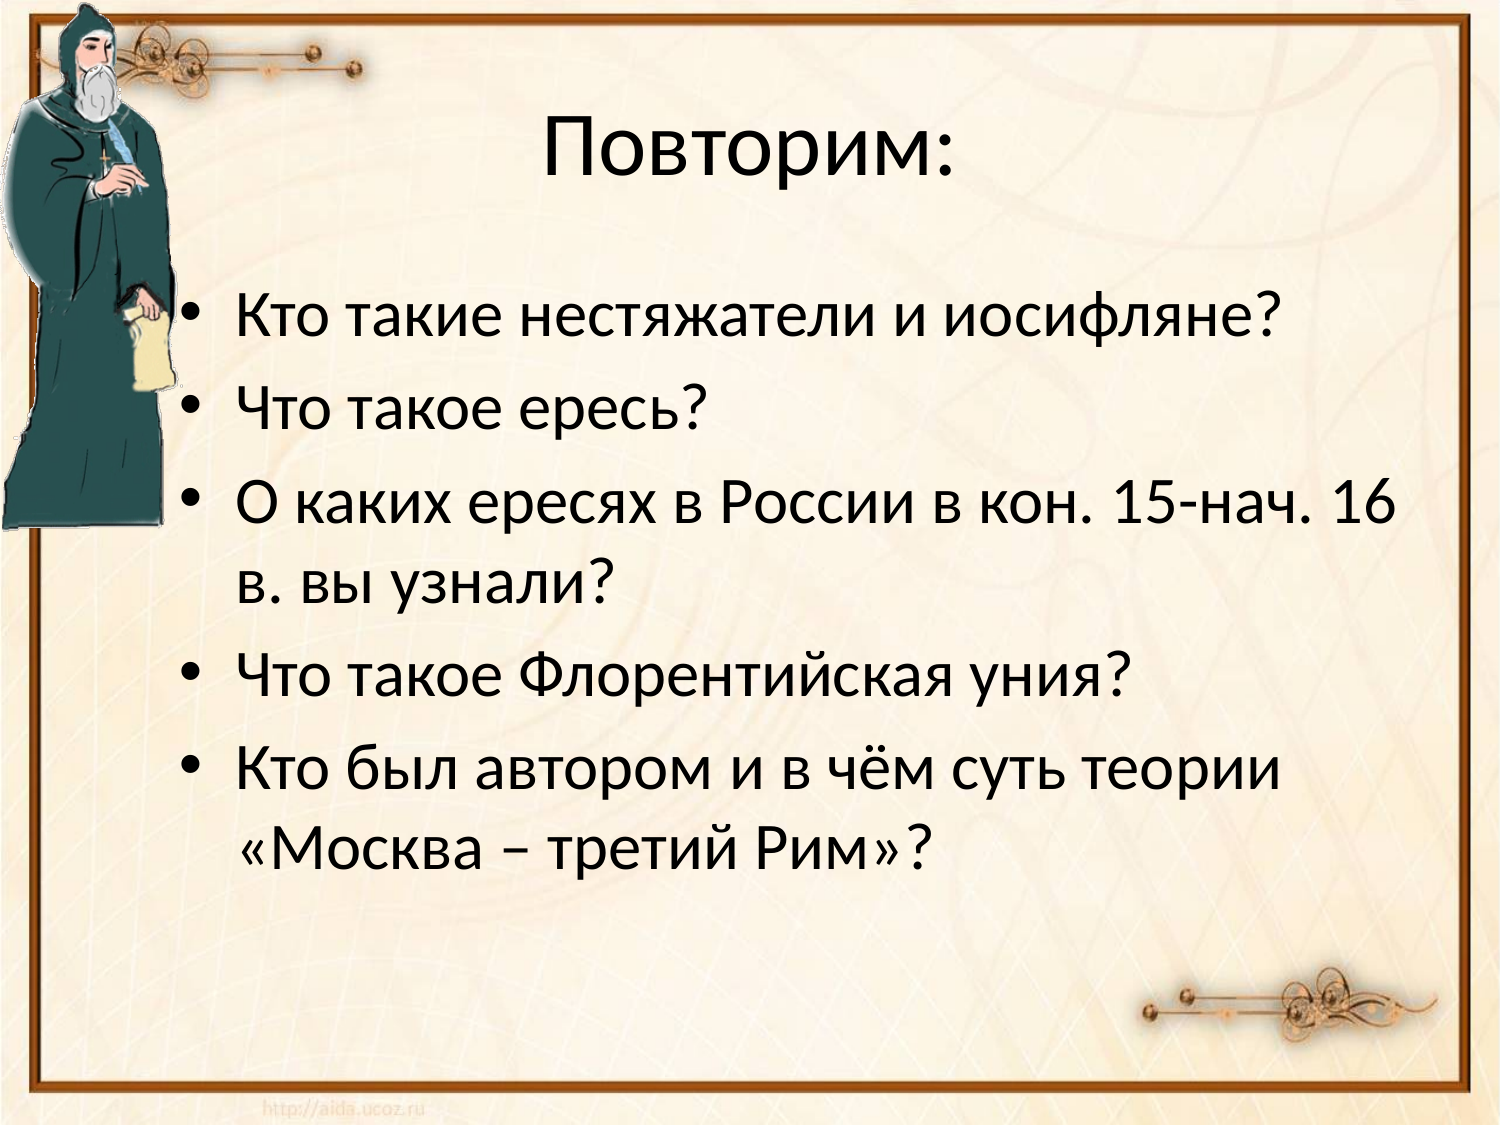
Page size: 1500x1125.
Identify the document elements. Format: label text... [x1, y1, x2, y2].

title Повторим: [193, 45, 1425, 233]
list Кто такие нестяжатели и иосифляне? Что такое ересь? О каких ересях в России в кон. 15-нач. 16 в. вы узнали? Что такое Флорентийская уния? Кто был автором и в чём суть теории «Москва – третий Рим»? [164, 262, 1425, 1005]
picture [0, 0, 1500, 1125]
footer [512, 1042, 988, 1103]
